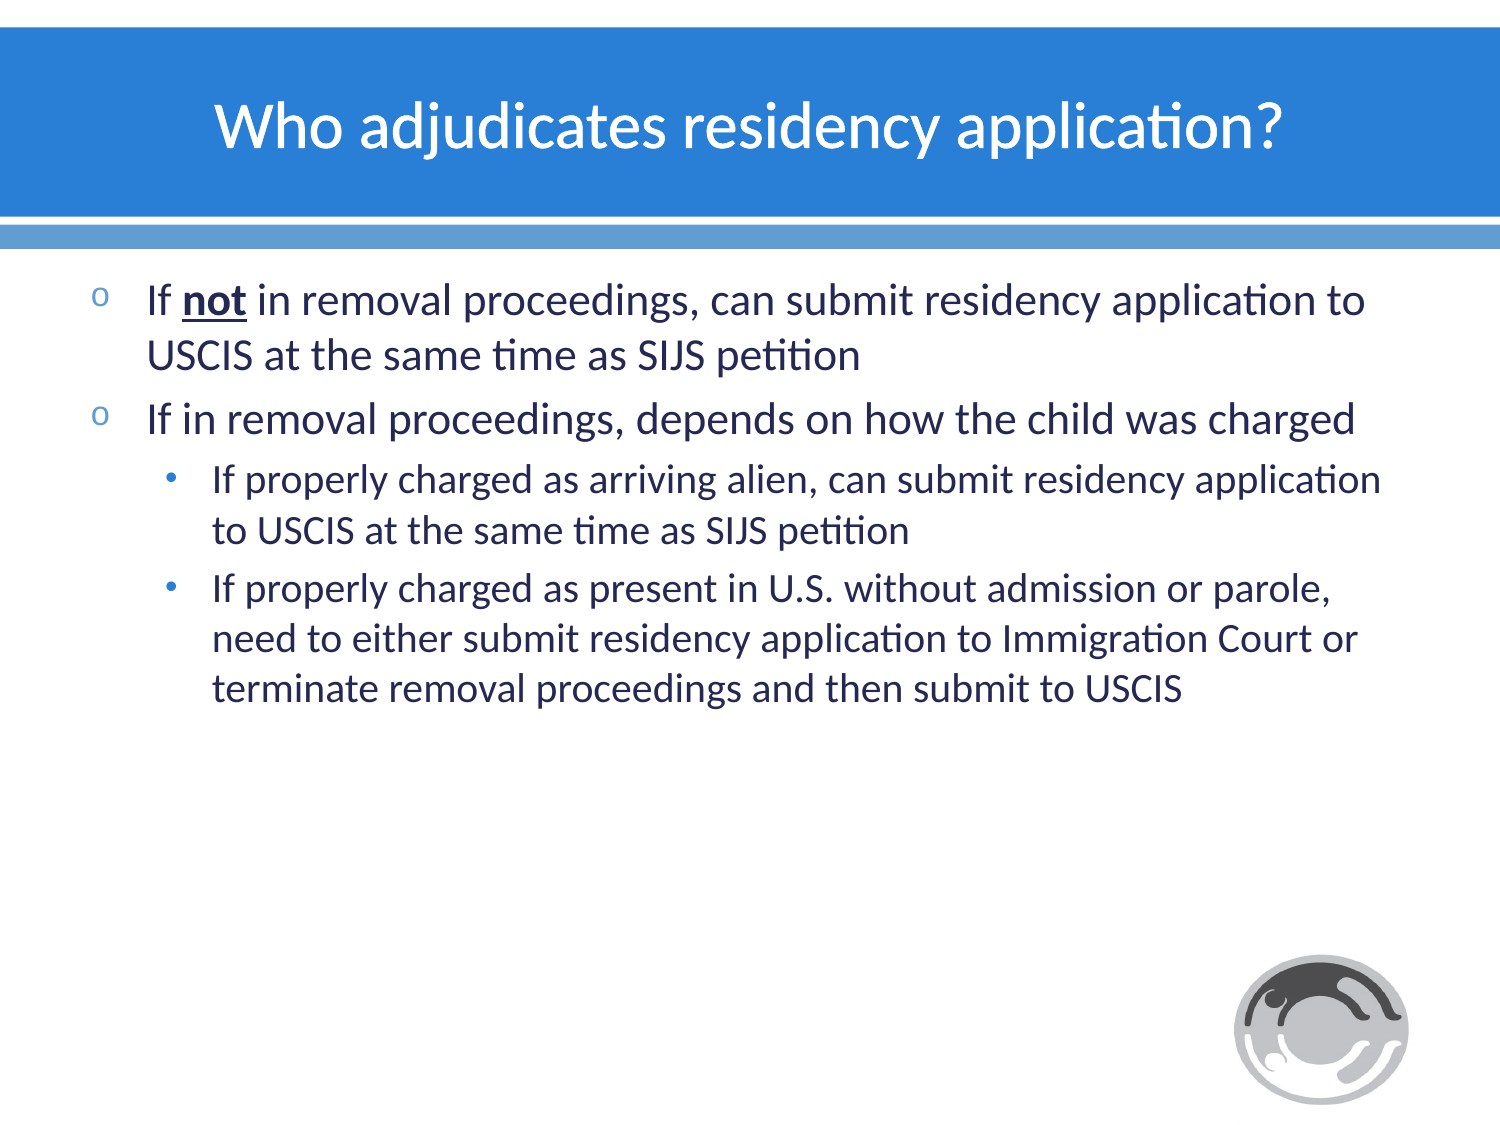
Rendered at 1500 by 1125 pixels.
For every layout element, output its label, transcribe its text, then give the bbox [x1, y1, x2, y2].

title Who adjudicates residency application? [75, 29, 1425, 213]
picture [1233, 941, 1424, 1125]
list If not in removal proceedings, can submit residency application to USCIS at the same time as SIJS petition If in removal proceedings, depends on how the child was charged If properly charged as arriving alien, can submit residency application to USCIS at the same time as SIJS petition If properly charged as present in U.S. without admission or parole, need to either submit residency application to Immigration Court or terminate removal proceedings and then submit to USCIS [75, 262, 1425, 1005]
